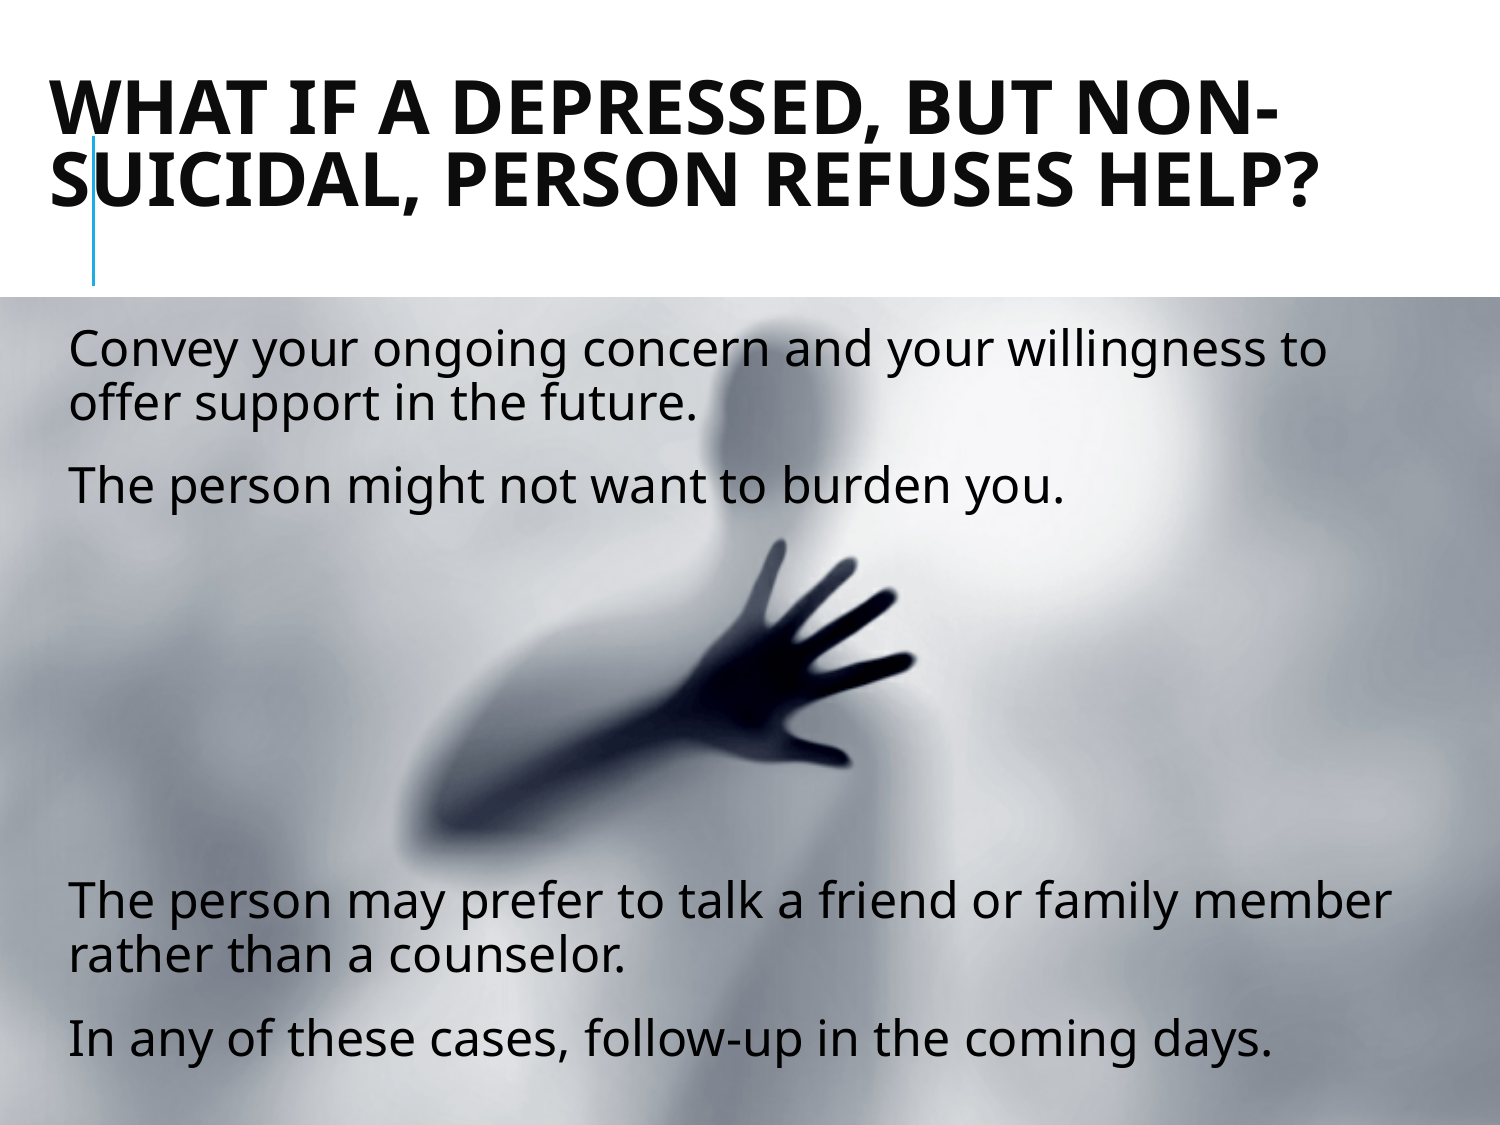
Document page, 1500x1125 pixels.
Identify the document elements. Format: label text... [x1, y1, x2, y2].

picture [0, 297, 1500, 1125]
title WHAT IF A DEPRESSED, BUT NON-SUICIDAL, PERSON REFUSES HELP? [34, 57, 1479, 241]
